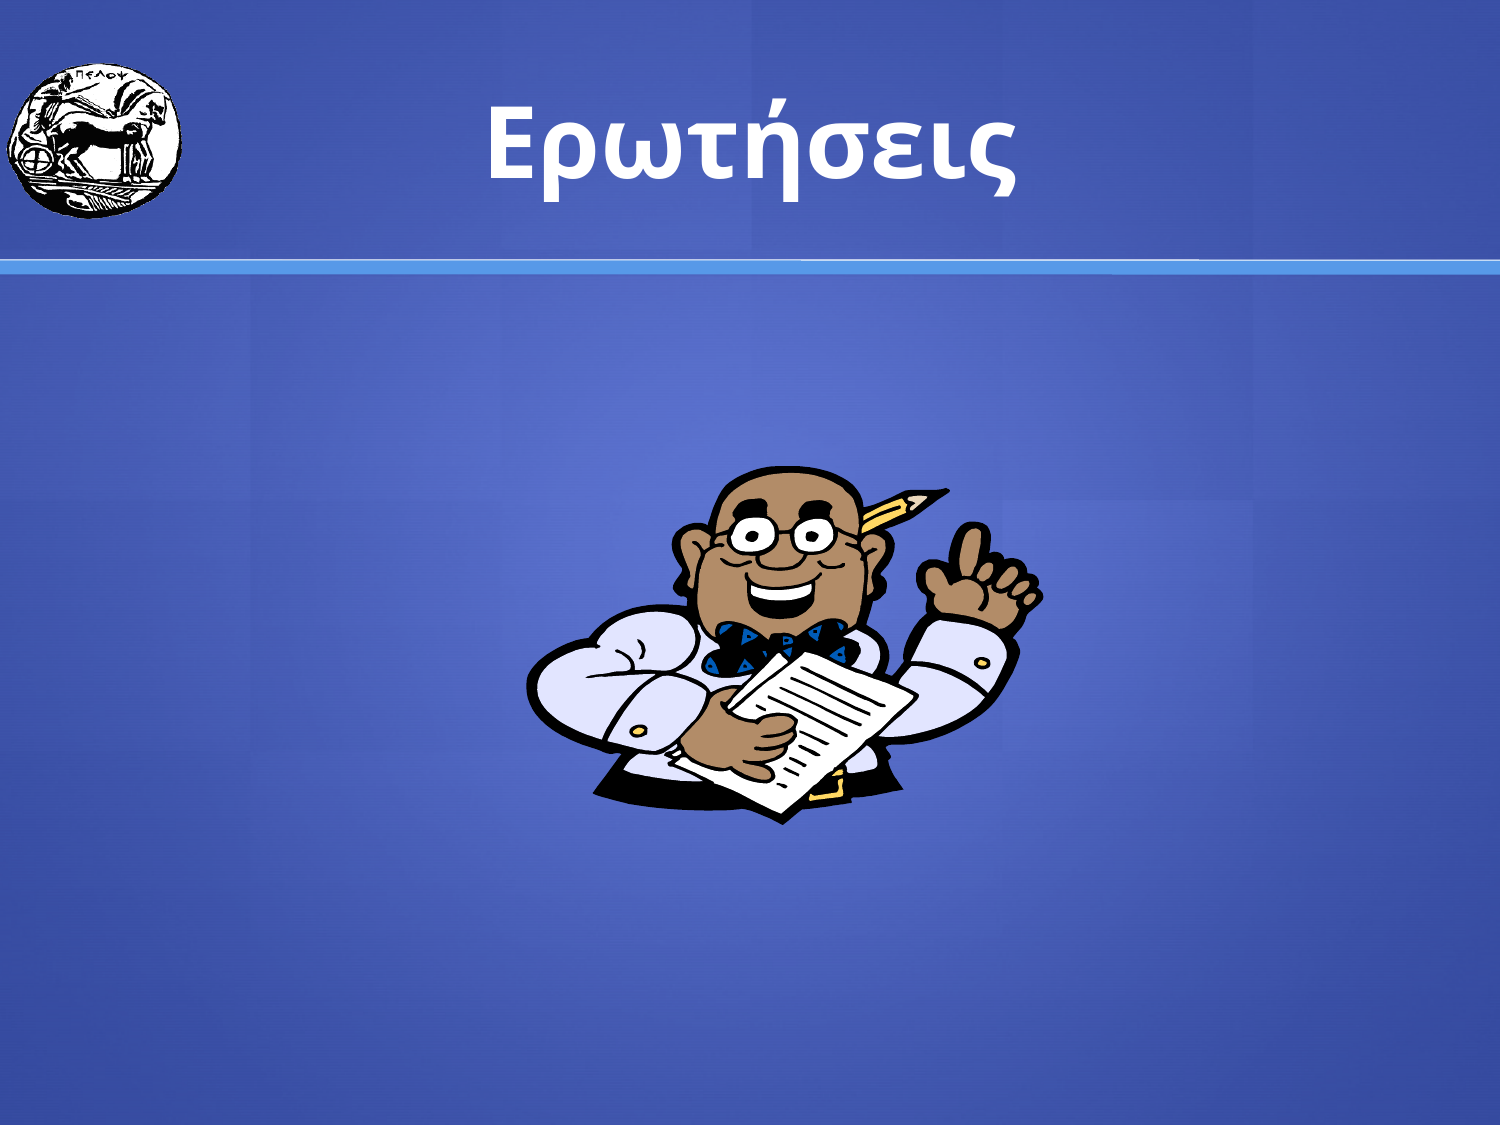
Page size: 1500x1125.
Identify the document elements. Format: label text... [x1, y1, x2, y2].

picture [0, 57, 75, 225]
title Ερωτήσεις [75, 45, 1425, 233]
picture [523, 463, 1045, 827]
